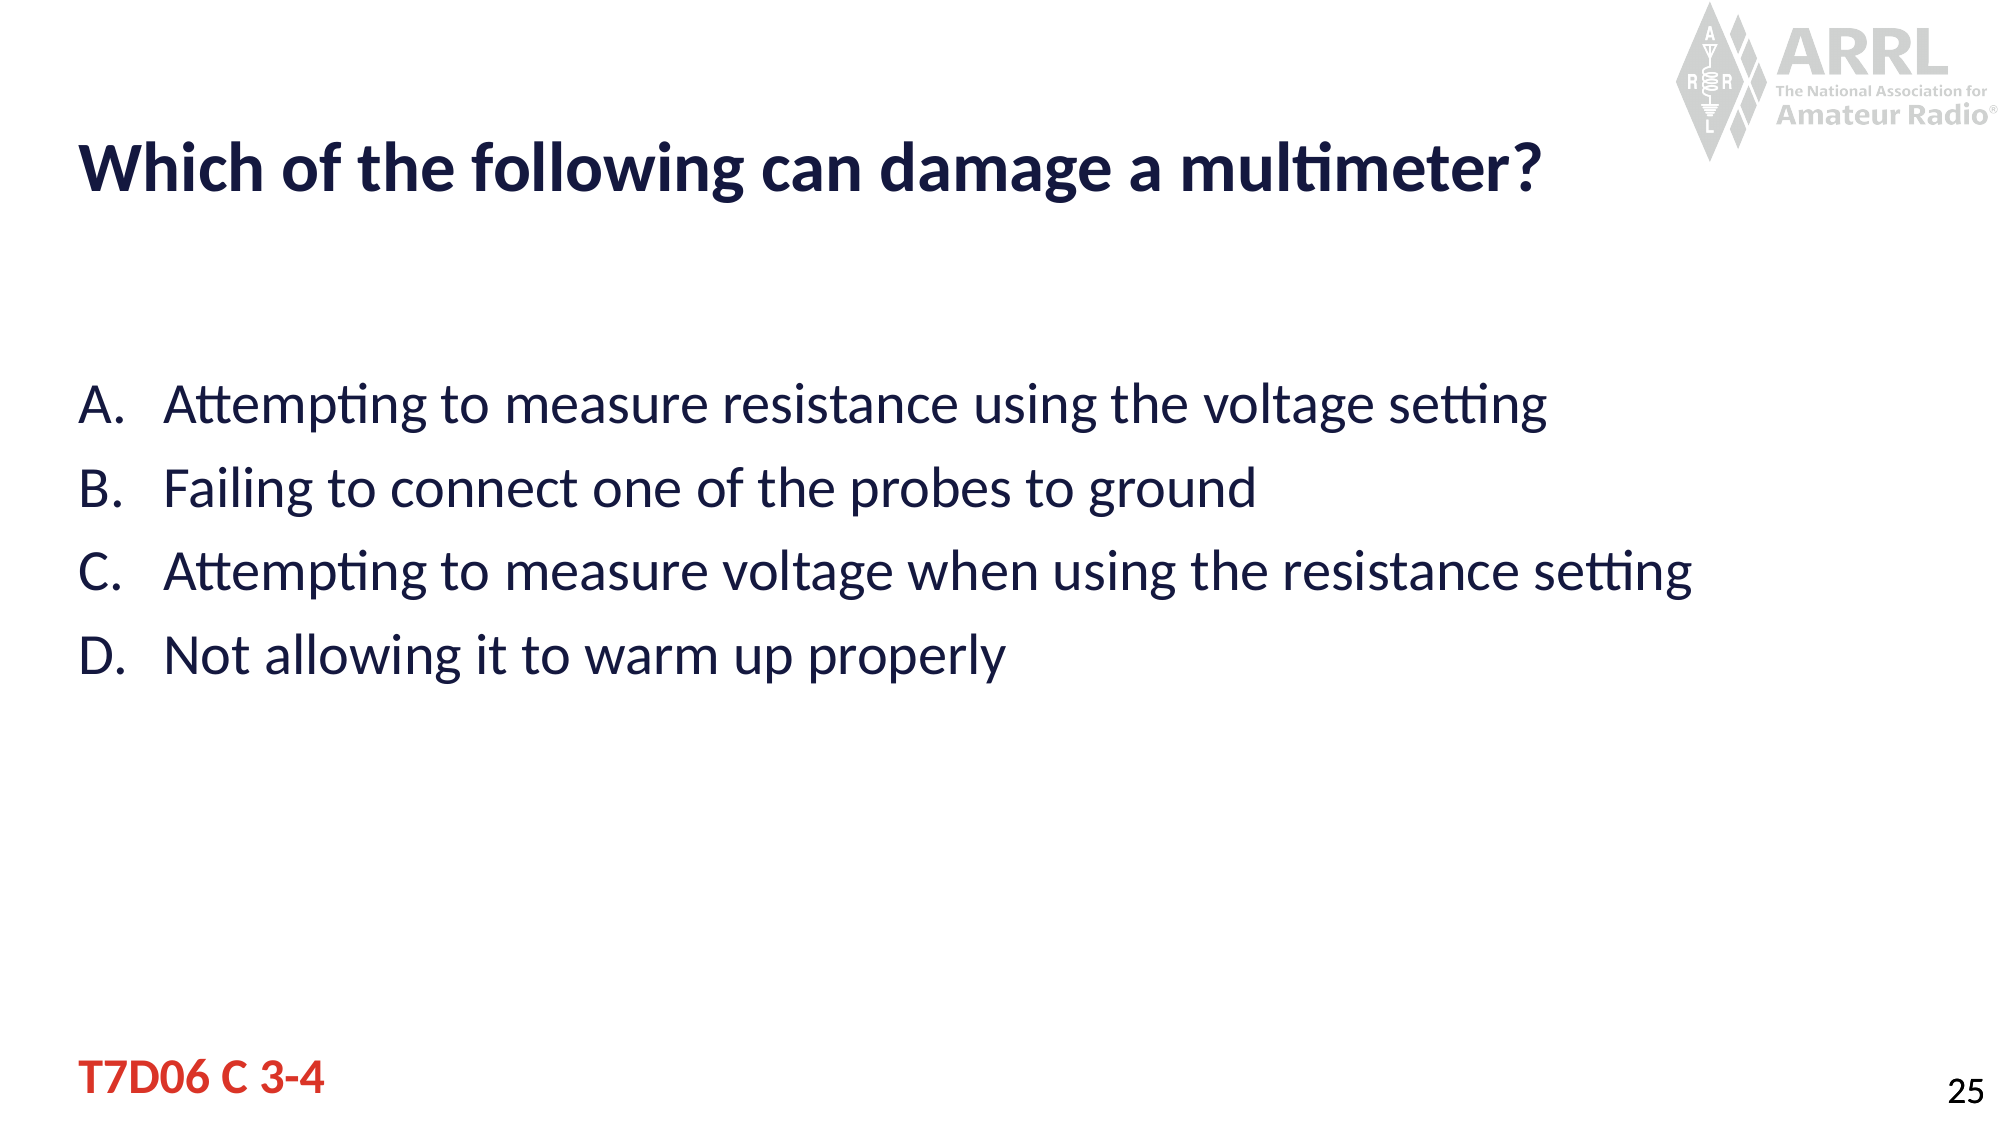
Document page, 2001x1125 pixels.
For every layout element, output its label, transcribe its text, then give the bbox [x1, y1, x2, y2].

picture [1674, 0, 2000, 164]
text_box T7D06 C 3-4 [63, 1036, 921, 1112]
title Which of the following can damage a multimeter? [63, 59, 1863, 278]
list Attempting to measure resistance using the voltage setting Failing to connect one of the probes to ground Attempting to measure voltage when using the resistance setting Not allowing it to warm up properly [63, 365, 1863, 989]
